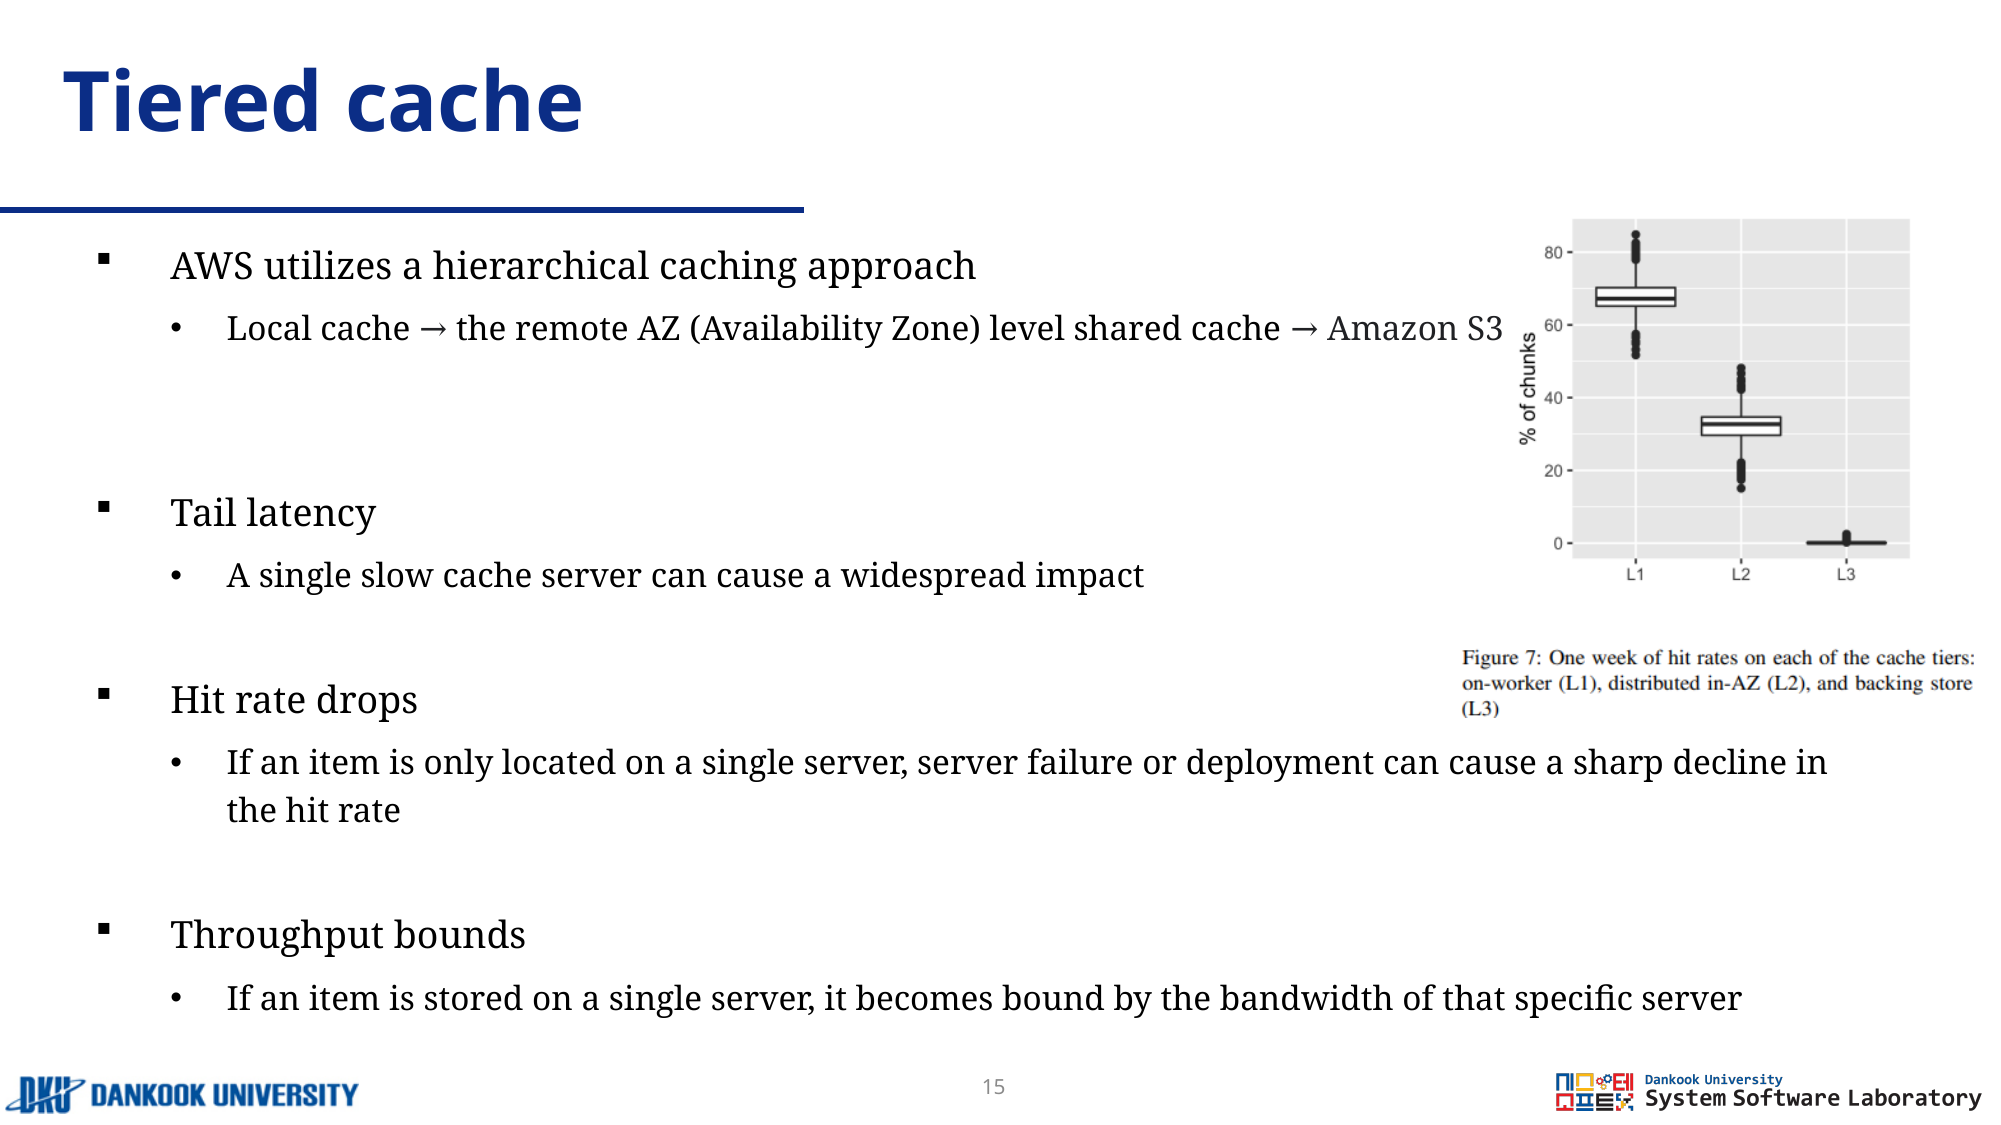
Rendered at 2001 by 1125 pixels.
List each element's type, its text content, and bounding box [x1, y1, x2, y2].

list AWS utilizes a hierarchical caching approach Local cache → the remote AZ (Availability Zone) level shared cache → Amazon S3 Tail latency A single slow cache server can cause a widespread impact Hit rate drops If an item is only located on a single server, server failure or deployment can cause a sharp decline in the hit rate Throughput bounds If an item is stored on a single server, it becomes bound by the bandwidth of that specific server [80, 225, 1905, 1075]
picture [1548, 1064, 2001, 1125]
title Tiered cache [47, 36, 1504, 173]
picture [1460, 205, 1979, 718]
slide_number 15 [768, 1075, 1219, 1113]
picture [5, 1076, 359, 1114]
